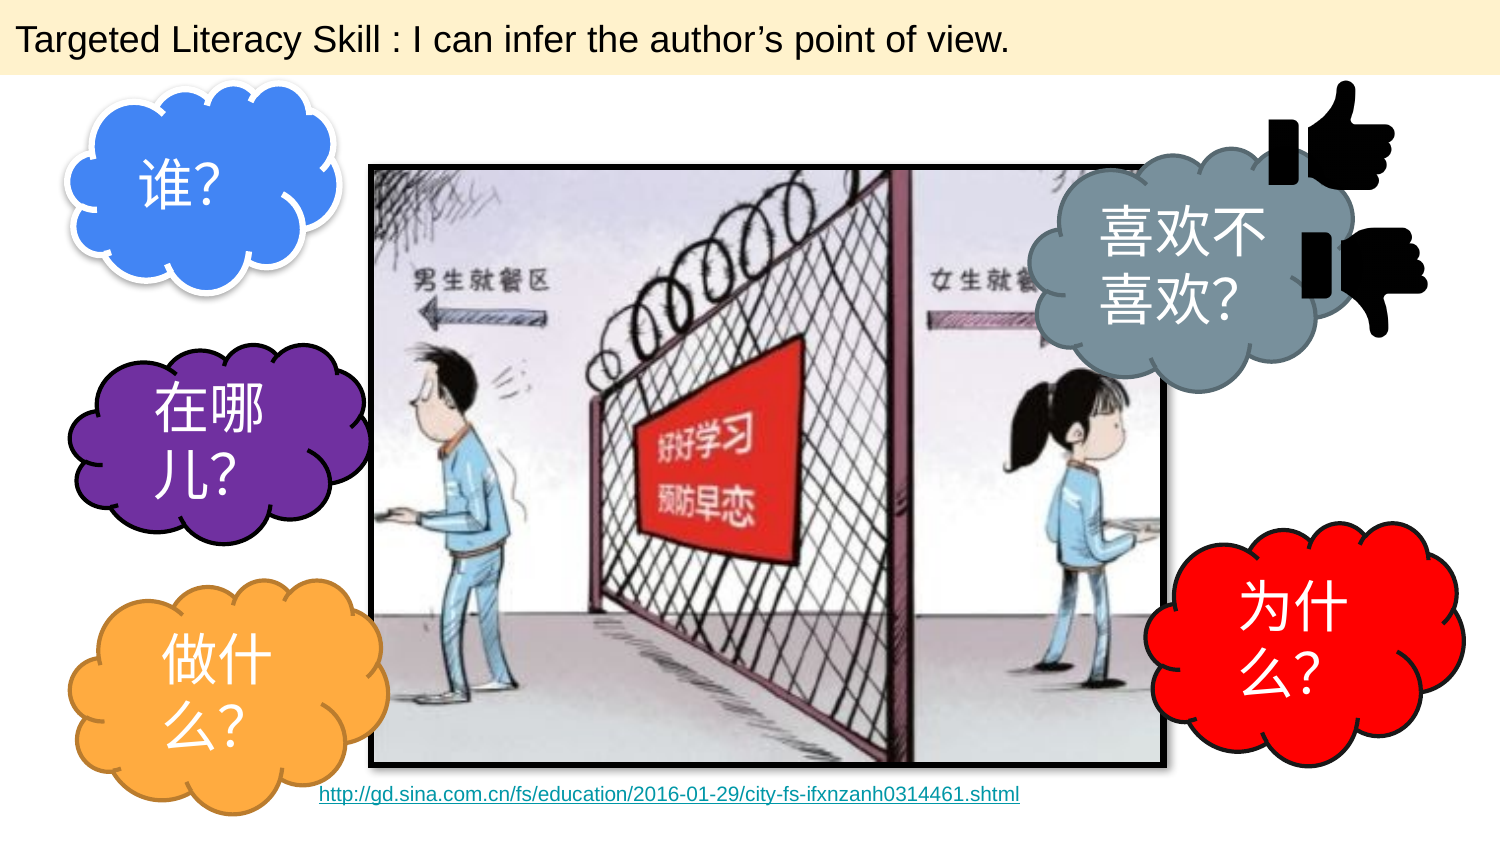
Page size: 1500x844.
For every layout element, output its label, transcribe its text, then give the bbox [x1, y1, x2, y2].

text_box Targeted Literacy Skill : I can infer the author’s point of view. [0, 0, 1500, 75]
text_box 做什么？ [69, 580, 368, 815]
text_box 为什么？ [1166, 523, 1464, 765]
text_box 谁？ [67, 83, 340, 294]
picture [373, 169, 1161, 763]
text_box 在哪儿？ [69, 344, 368, 545]
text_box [1029, 59, 1440, 392]
text_box http://gd.sina.com.cn/fs/education/2016-01-29/city-fs-ifxnzanh0314461.shtml [304, 765, 1500, 844]
